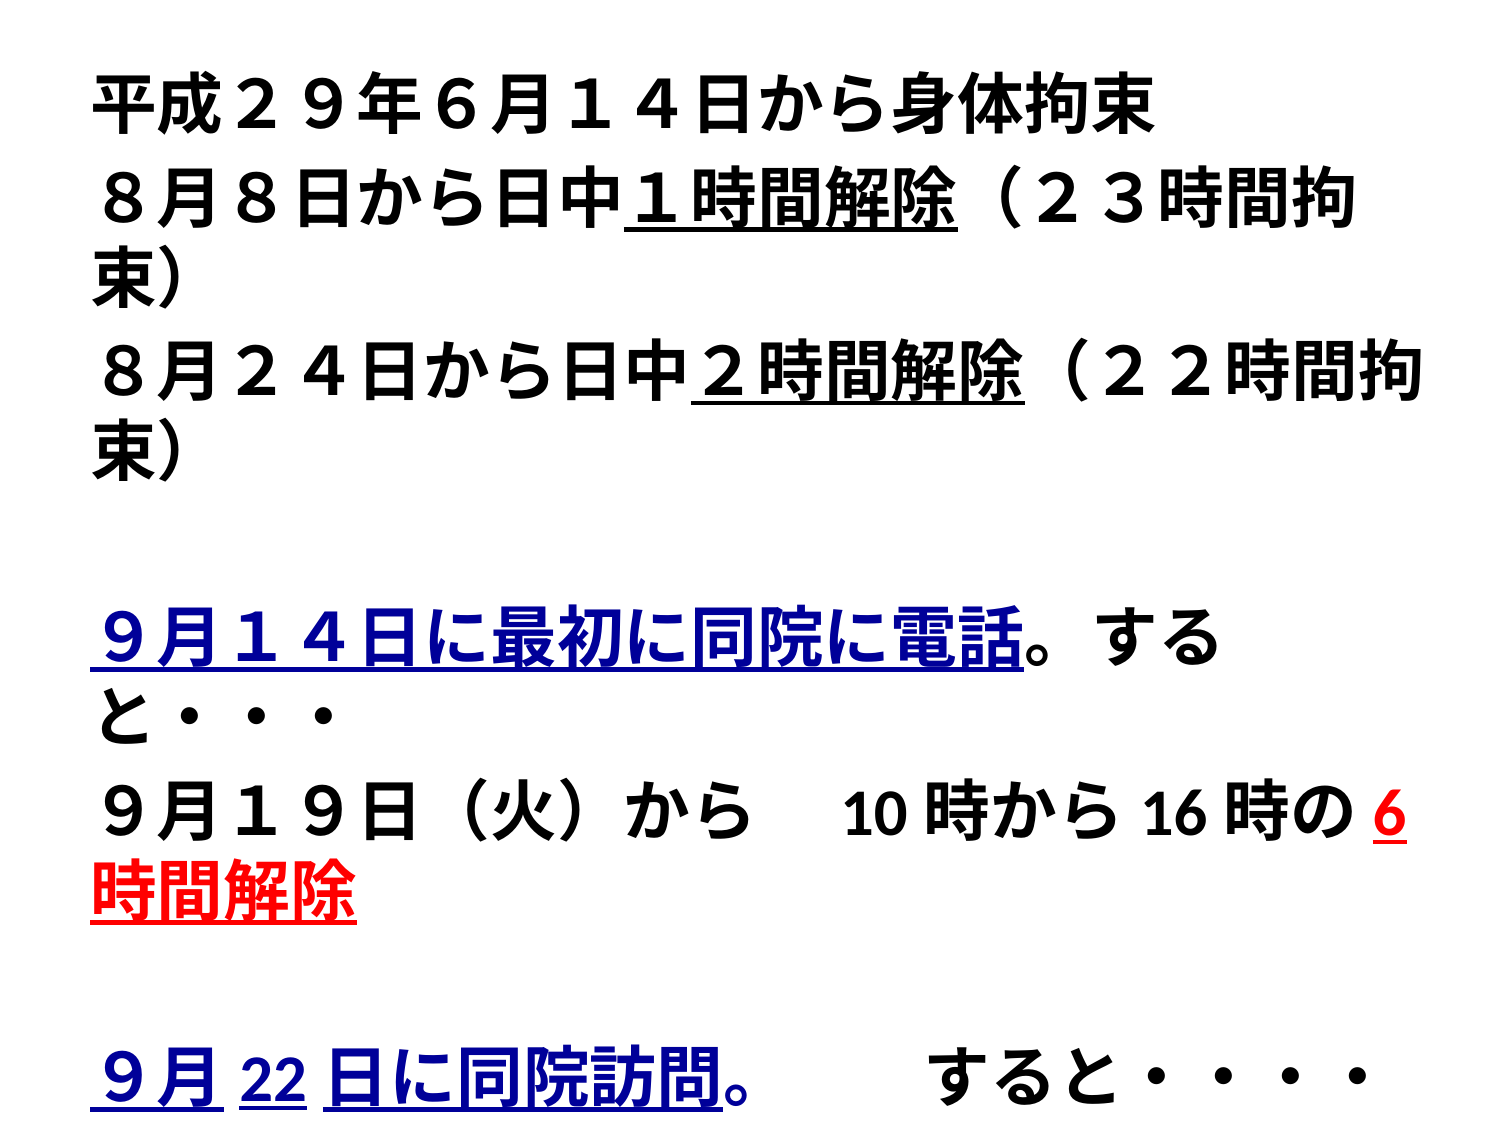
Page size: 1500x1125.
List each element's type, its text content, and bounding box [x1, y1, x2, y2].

list 平成２９年６月１４日から身体拘束 ８月８日から日中１時間解除（２３時間拘束） ８月２４日から日中２時間解除（２２時間拘束） ９月１４日に最初に同院に電話。すると・・・ ９月１９日（火）から 10時から16時の6時間解除 ９月22日に同院訪問。 すると・・・・ ９月２２日（金）つまり訪問日からは、 ９時から１６時の7時間解除 [75, 54, 1471, 1047]
